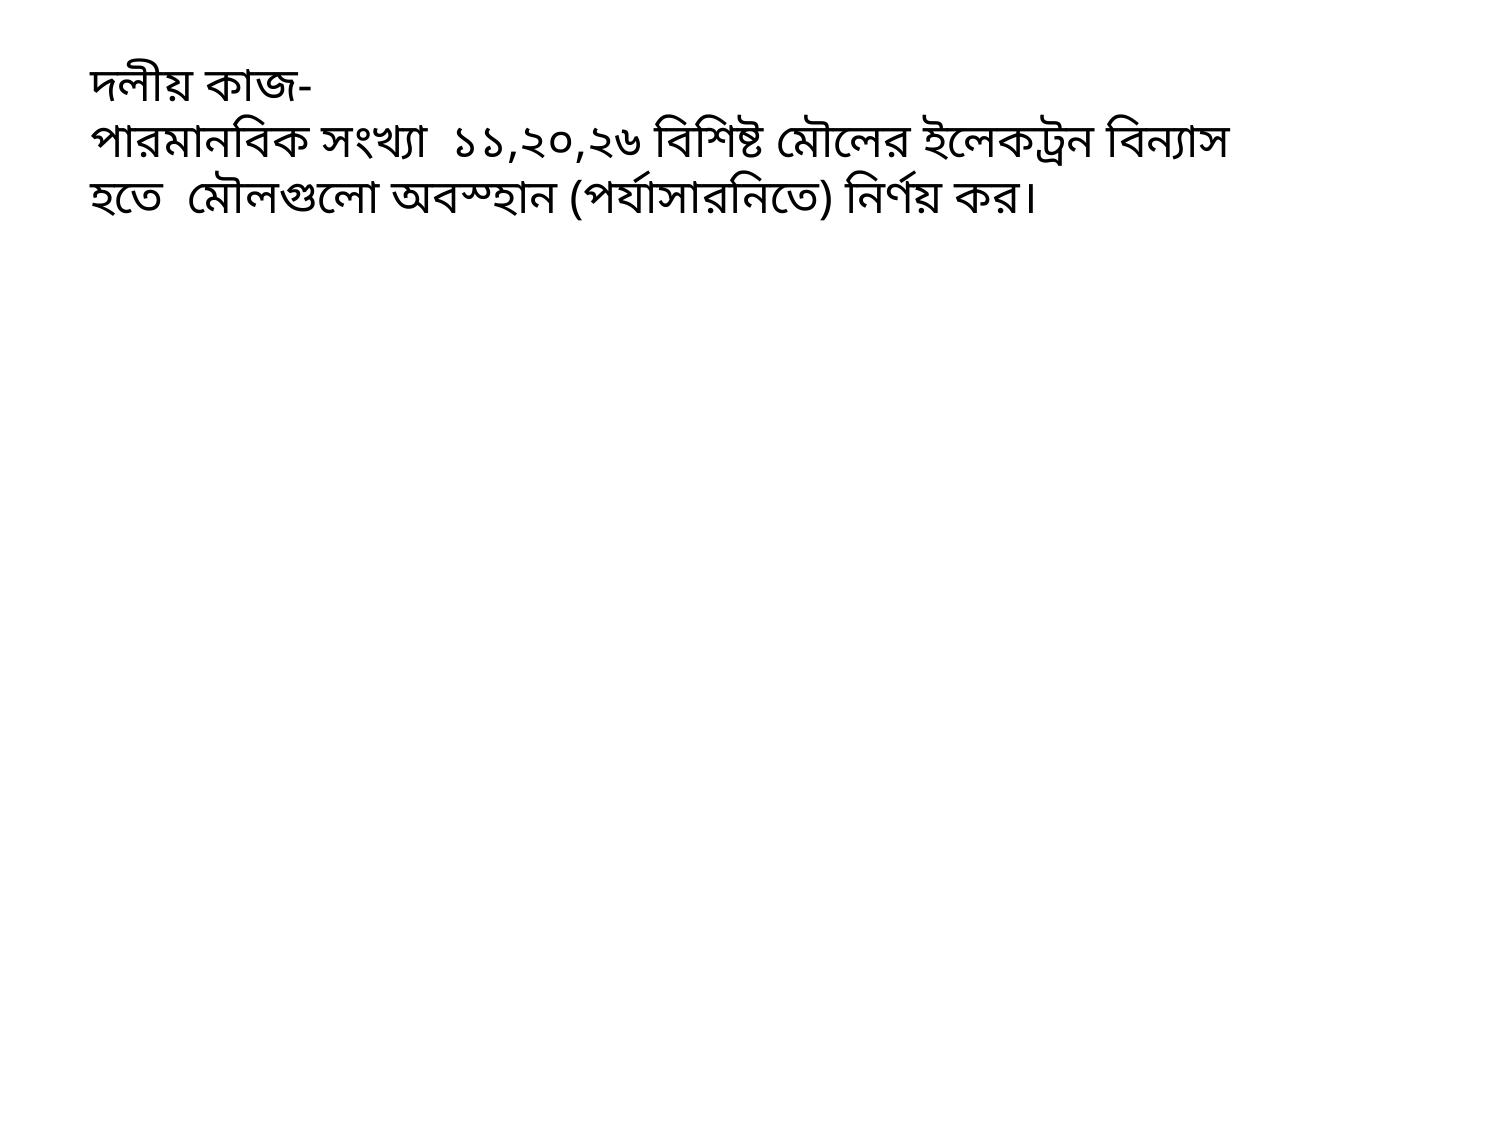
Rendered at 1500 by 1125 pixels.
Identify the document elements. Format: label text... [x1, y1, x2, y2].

title দলীয় কাজ- পারমানবিক সংখ্যা ১১,২০,২৬ বিশিষ্ট মৌলের ইলেকট্রন বিন্যাস হতে মৌলগুলো অবস্হান (পর্যাসারনিতে) নির্ণয় কর। [75, 45, 1425, 233]
